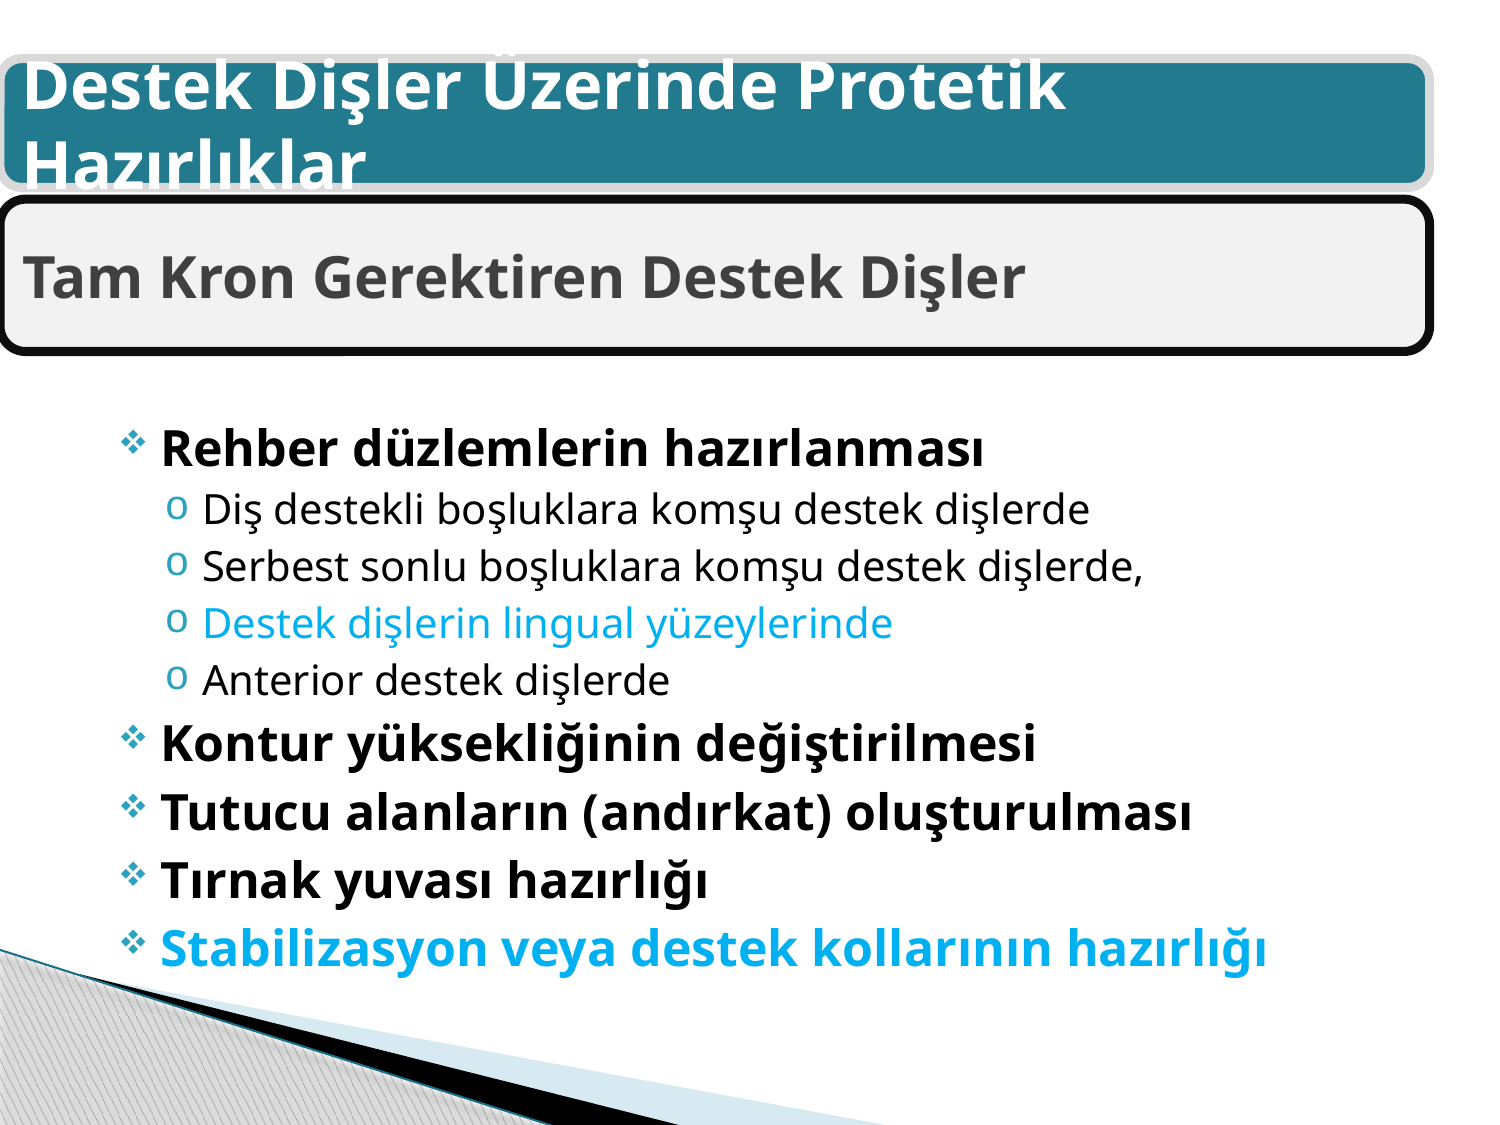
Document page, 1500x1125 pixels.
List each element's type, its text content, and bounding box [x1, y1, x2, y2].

list Rehber düzlemlerin hazırlanması Diş destekli boşluklara komşu destek dişlerde Serbest sonlu boşluklara komşu destek dişlerde, Destek dişlerin lingual yüzeylerinde Anterior destek dişlerde Kontur yüksekliğinin değiştirilmesi Tutucu alanların (andırkat) oluşturulması Tırnak yuvası hazırlığı Stabilizasyon veya destek kollarının hazırlığı [85, 408, 1436, 1125]
text_box Tam Kron Gerektiren Destek Dişler [0, 194, 1435, 357]
text_box Destek Dişler Üzerinde Protetik Hazırlıklar [0, 54, 1435, 193]
